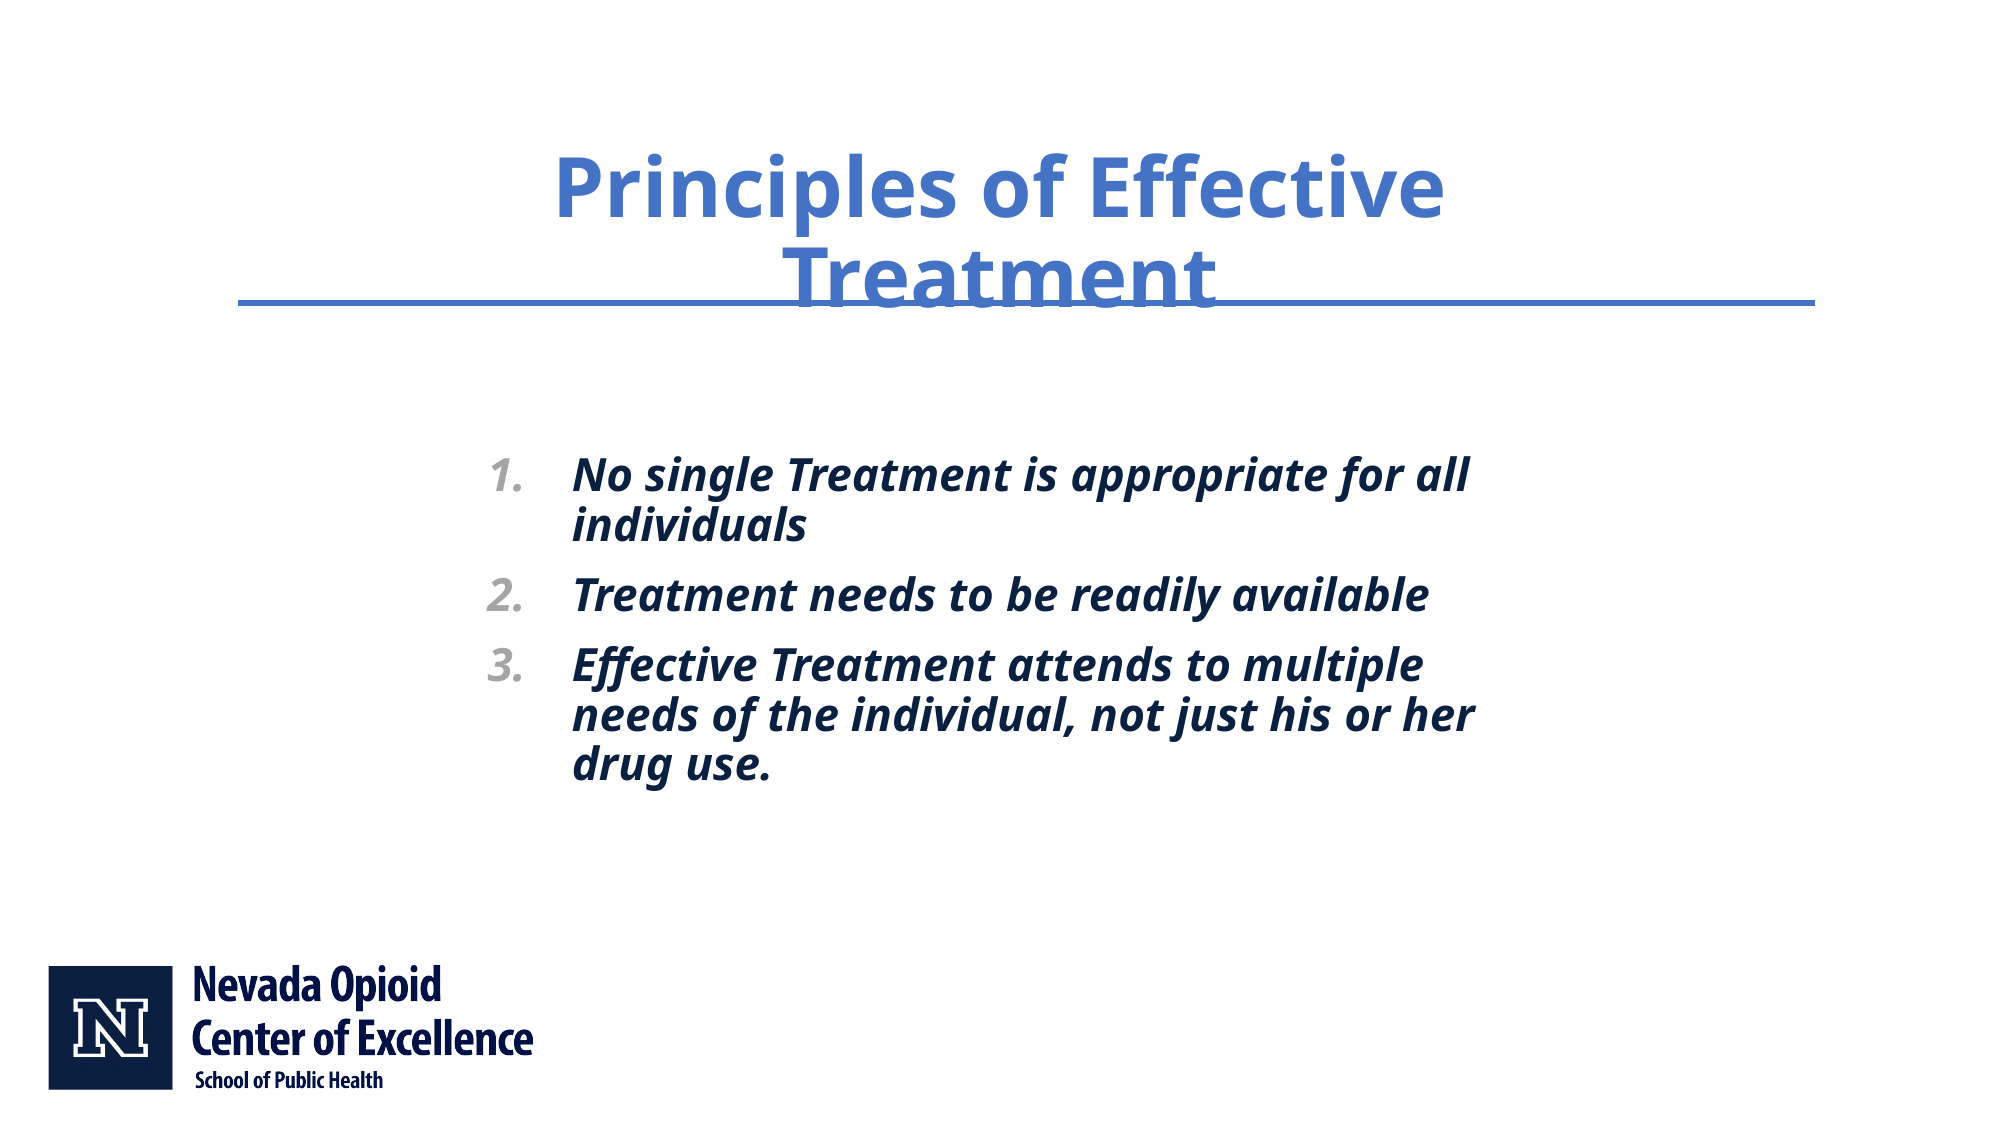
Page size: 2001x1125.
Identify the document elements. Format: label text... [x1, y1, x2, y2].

list No single Treatment is appropriate for all individuals Treatment needs to be readily available Effective Treatment attends to multiple needs of the individual, not just his or her drug use. [472, 368, 1494, 993]
picture [24, 937, 574, 1121]
title Principles of Effective Treatment [489, 138, 1511, 341]
